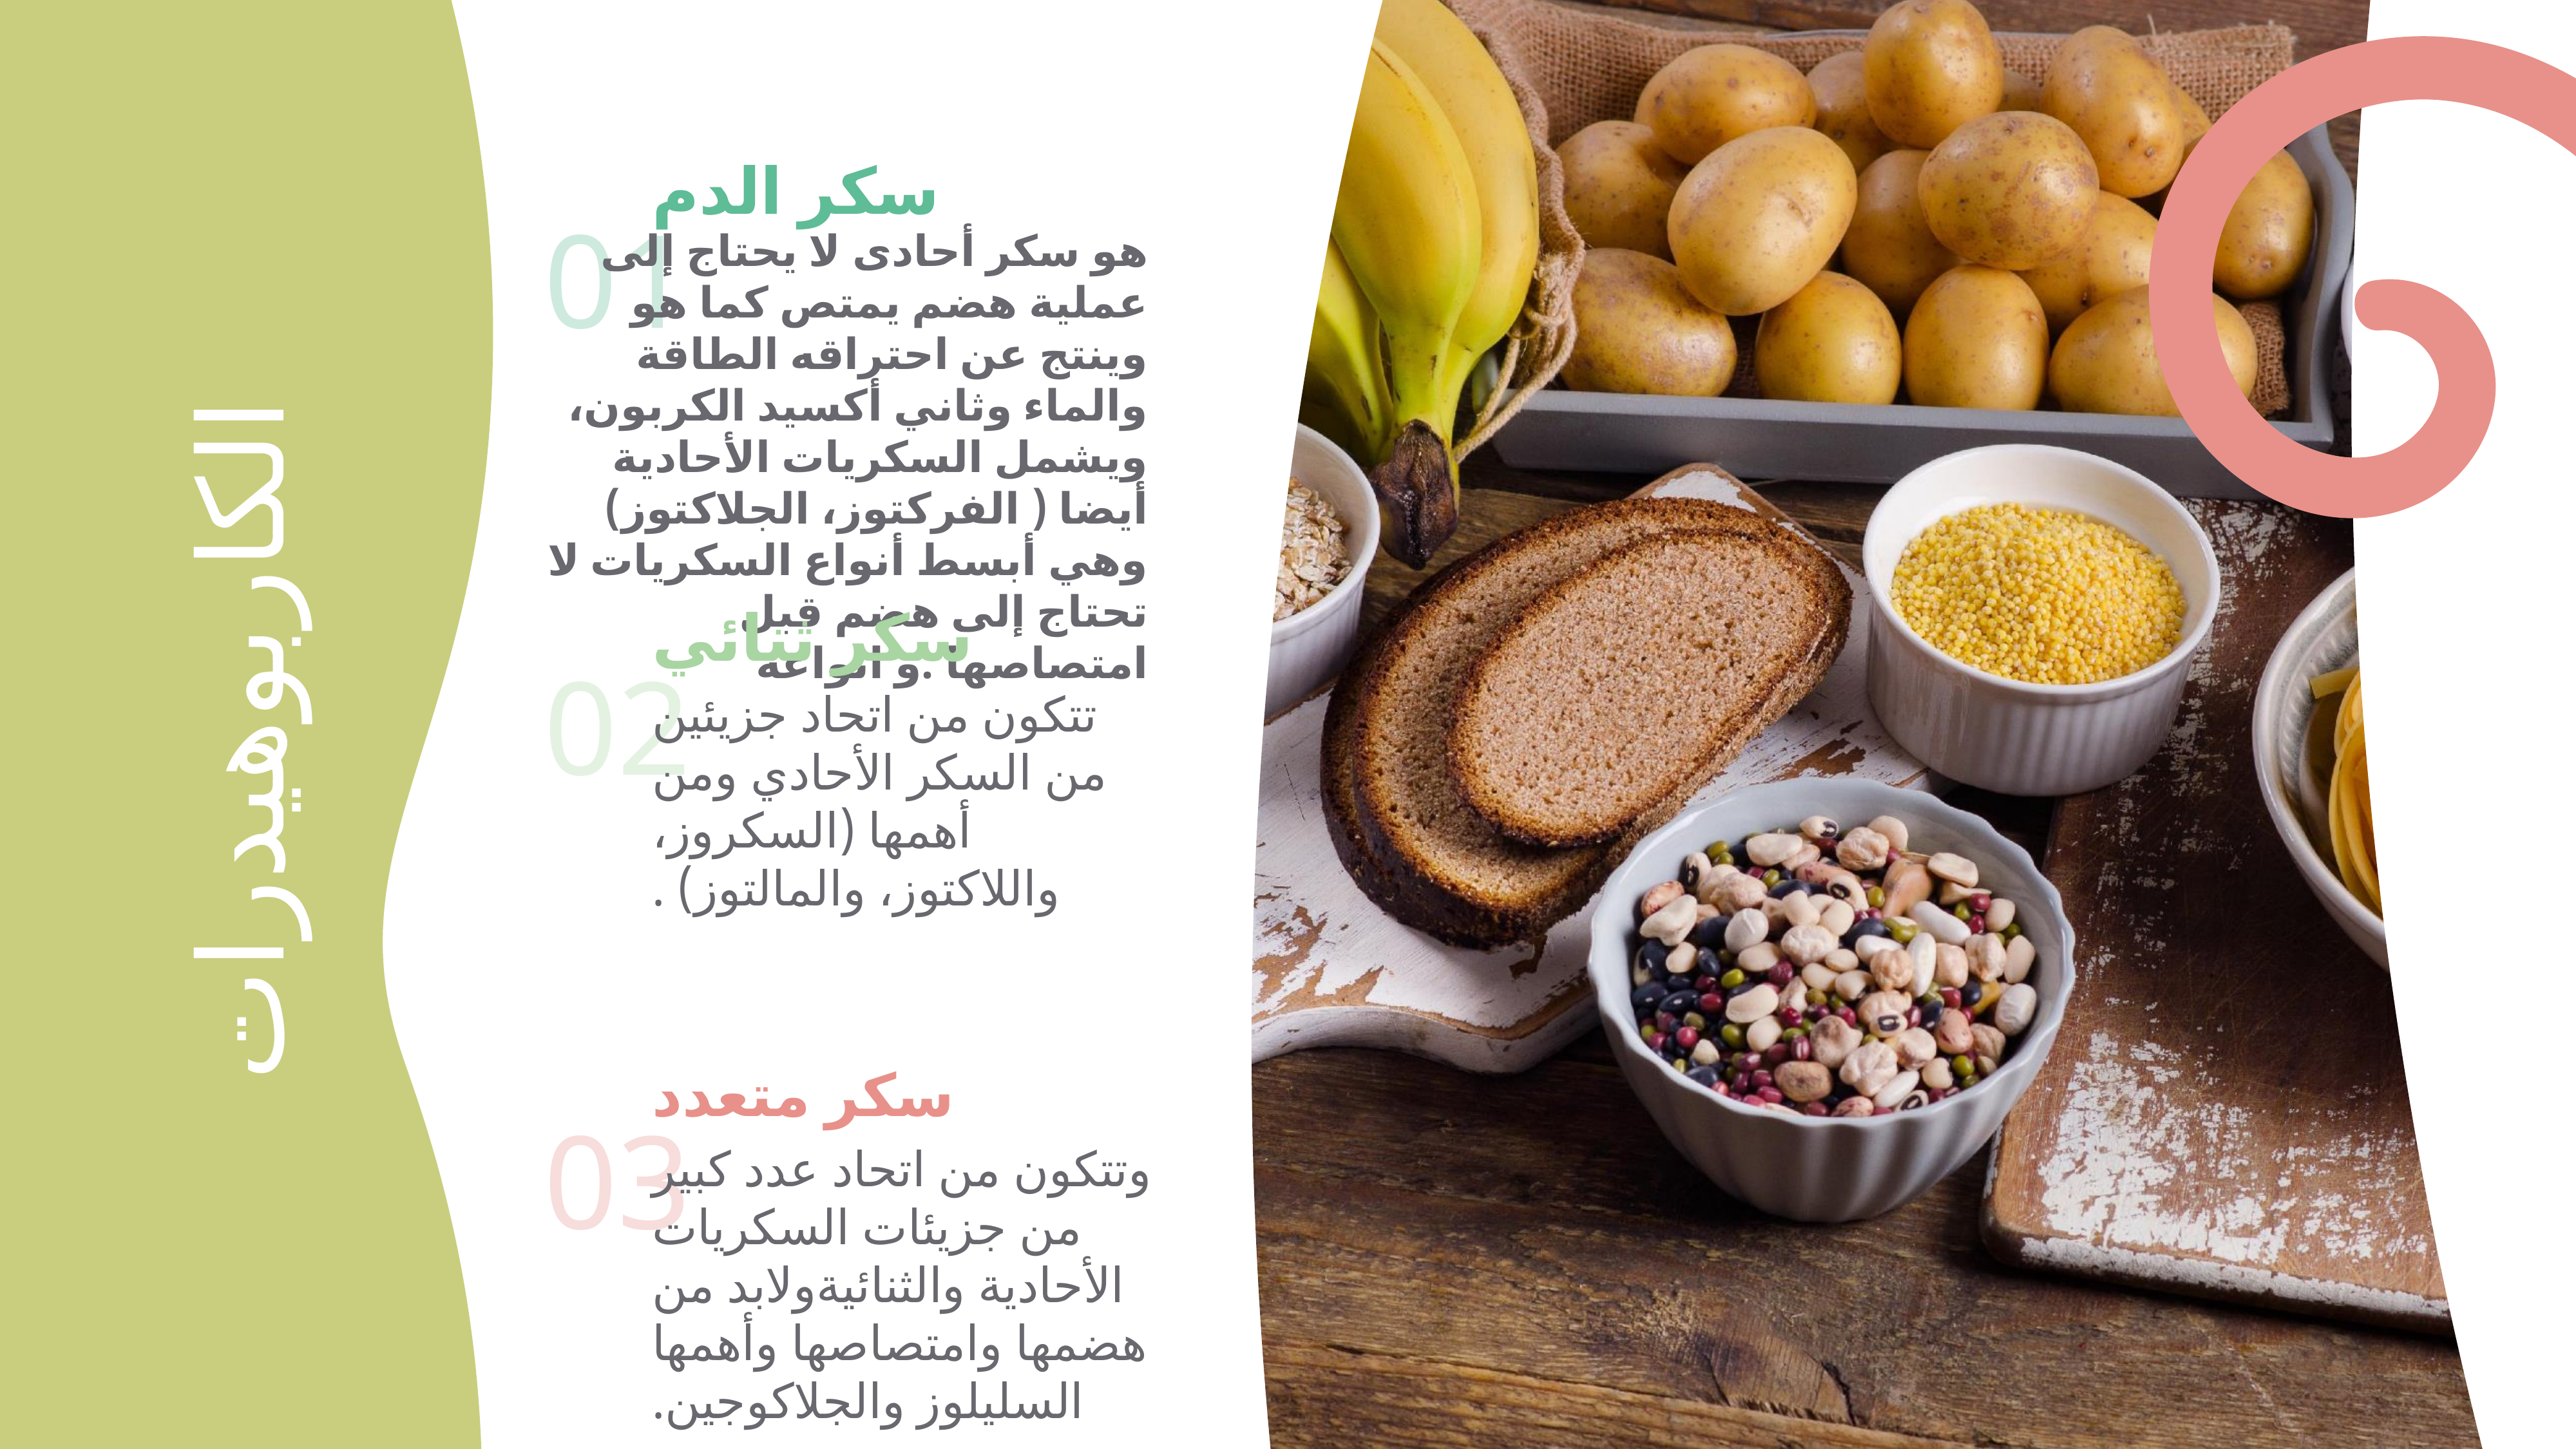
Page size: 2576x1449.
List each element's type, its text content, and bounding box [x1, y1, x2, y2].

text_box الكاربوهيدرات [161, 80, 312, 1368]
text_box سكر متعدد [642, 1052, 1174, 1133]
text_box [0, 0, 493, 1449]
text_box تتكون من اتحاد جزيئين من السكر الأحادي ومن أهمها (السكروز، واللاكتوز، والمالتوز) . [642, 679, 1174, 920]
text_box [2483, 335, 2496, 441]
text_box 01 [506, 194, 642, 359]
text_box [2483, 42, 2576, 156]
text_box سكر ثنائي [642, 592, 1174, 679]
text_box 03 [506, 1095, 642, 1260]
text_box سكر الدم [642, 145, 1174, 232]
text_box وتتكون من اتحاد عدد كبير من جزيئات السكريات الأحادية والثنائيةولابد من هضمها وامتصاصها وأهمها السليلوز والجلاكوجين. [642, 1133, 1174, 1433]
text_box 02 [506, 641, 642, 806]
text_box هو سكر أحادى لا يحتاج إلى عملية هضم يمتص كما هو وينتج عن احتراقه الطاقة والماء وثاني أكسيد الكربون، ويشمل السكريات الأحادية أيضا ( الفركتوز، الجلاكتوز) وهي أبسط أنواع السكريات لا تحتاج إلى هضم قبل امتصاصها .و انواعه [525, 218, 1158, 641]
picture [1251, 0, 2483, 1449]
